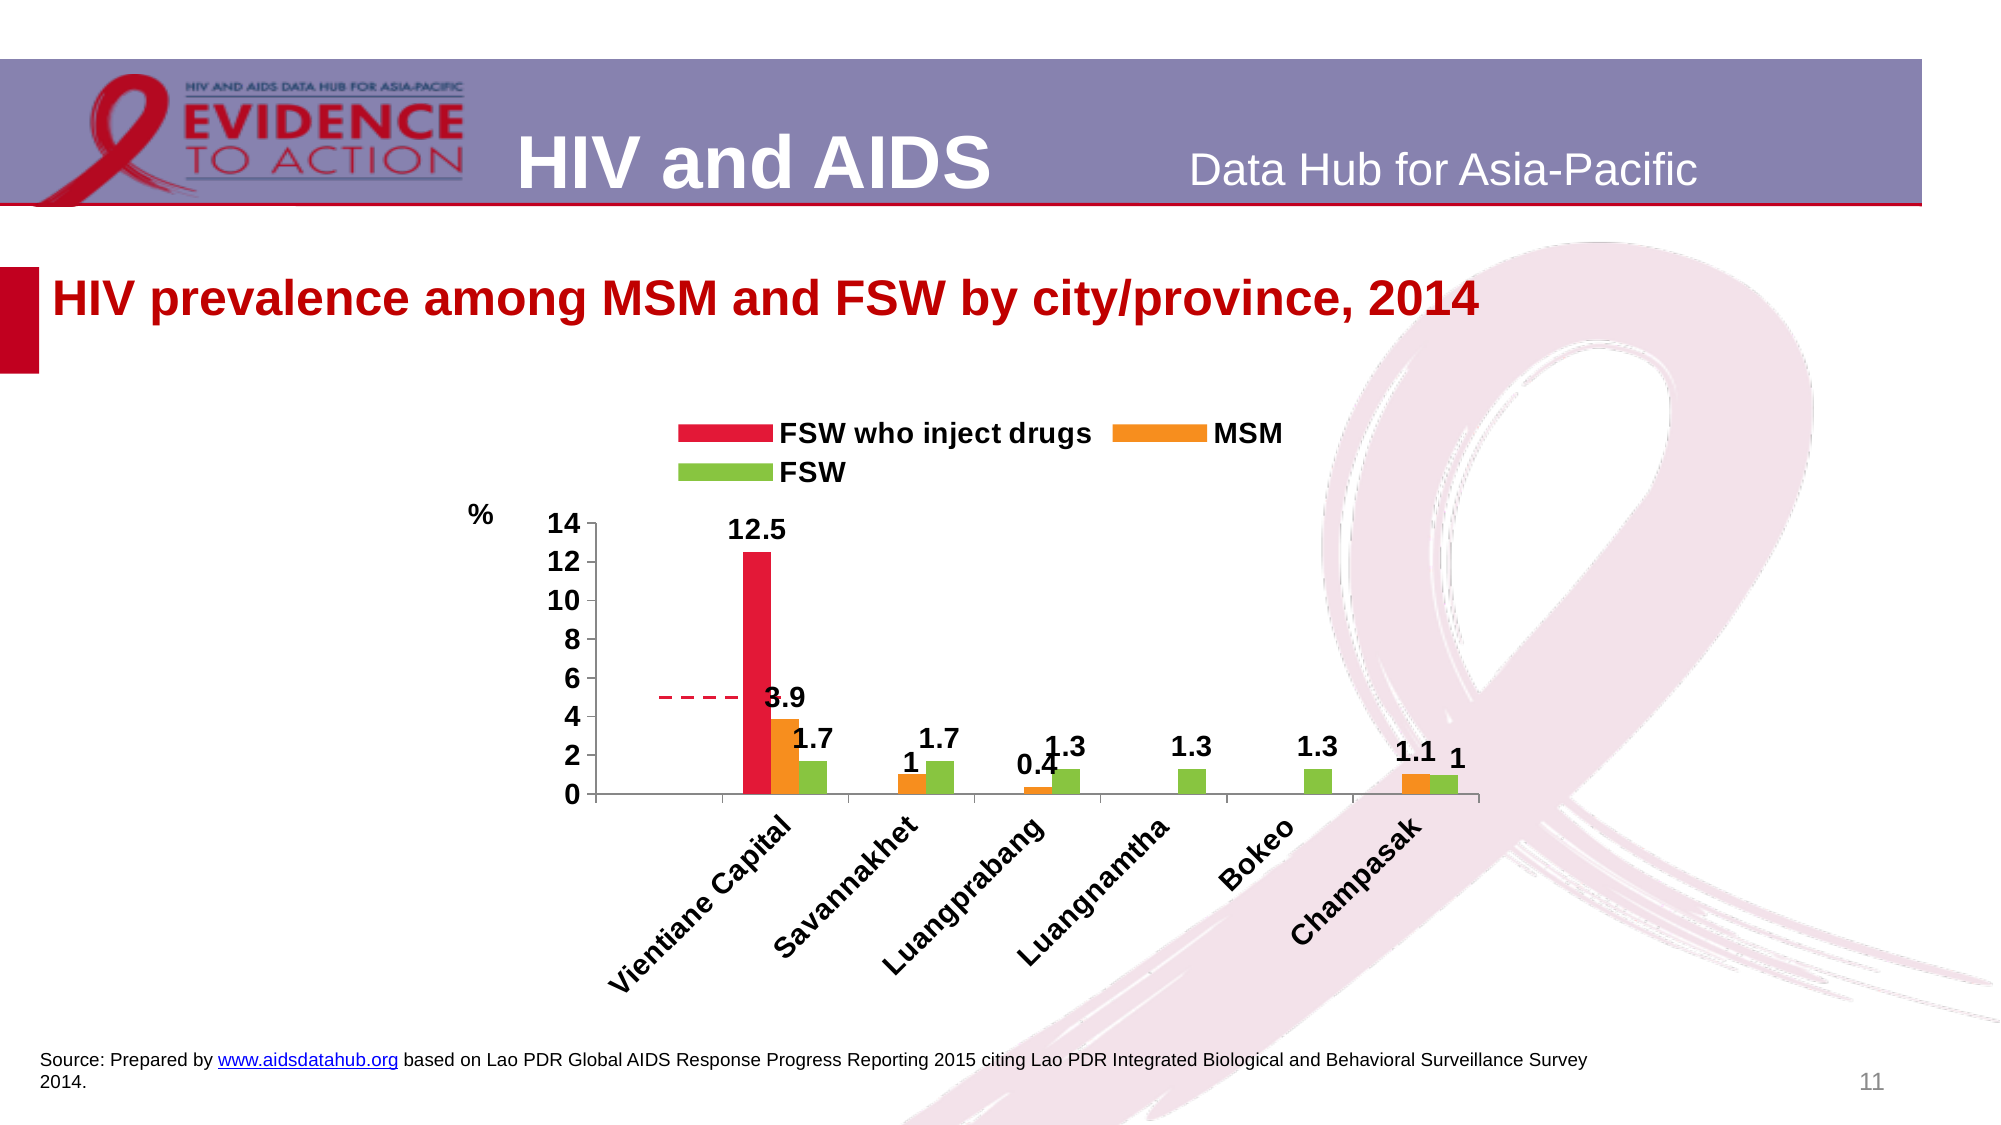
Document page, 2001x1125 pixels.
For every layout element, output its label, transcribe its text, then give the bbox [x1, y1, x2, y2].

text_box Source: Prepared by www.aidsdatahub.org based on Lao PDR Global AIDS Response Progress Reporting 2015 citing Lao PDR Integrated Biological and Behavioral Surveillance Survey 2014. [24, 1040, 1654, 1101]
title HIV prevalence among MSM and FSW by city/province, 2014 [37, 257, 1875, 341]
chart [462, 399, 1501, 1016]
picture [706, 181, 2000, 1125]
picture [11, 74, 469, 207]
slide_number 11 [1781, 1042, 1900, 1103]
